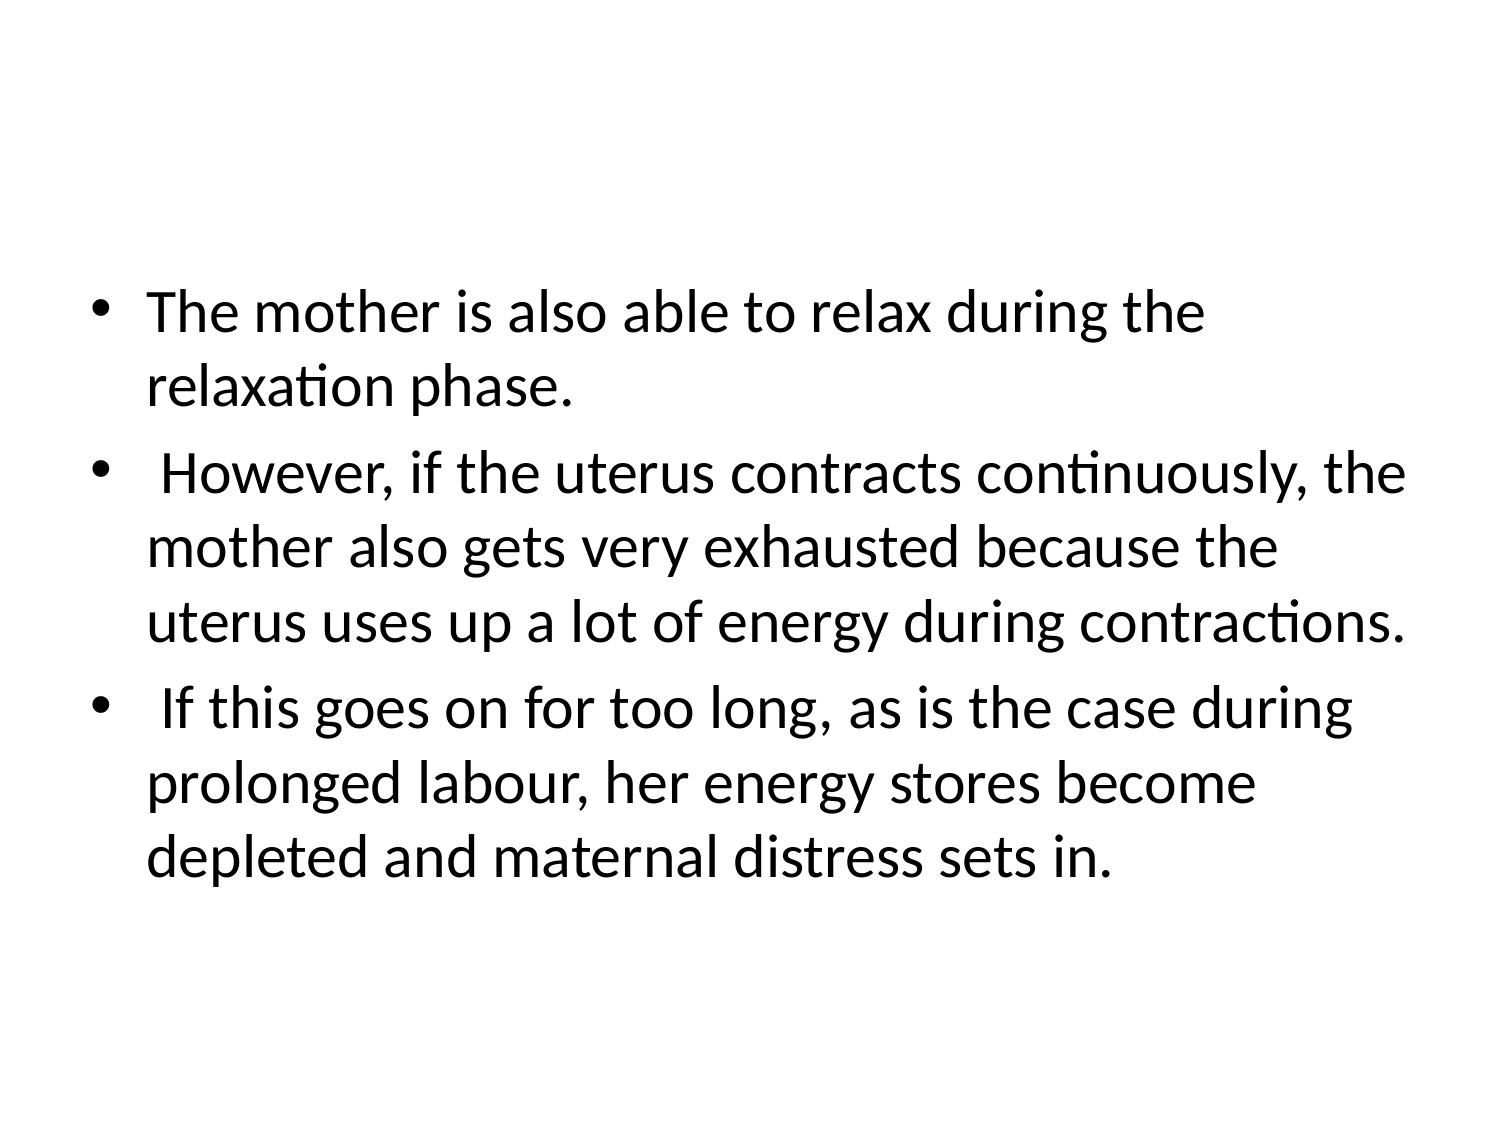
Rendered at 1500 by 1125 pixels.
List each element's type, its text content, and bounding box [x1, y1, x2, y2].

list The mother is also able to relax during the relaxation phase. However, if the uterus contracts continuously, the mother also gets very exhausted because the uterus uses up a lot of energy during contractions. If this goes on for too long, as is the case during prolonged labour, her energy stores become depleted and maternal distress sets in. [75, 262, 1425, 1005]
